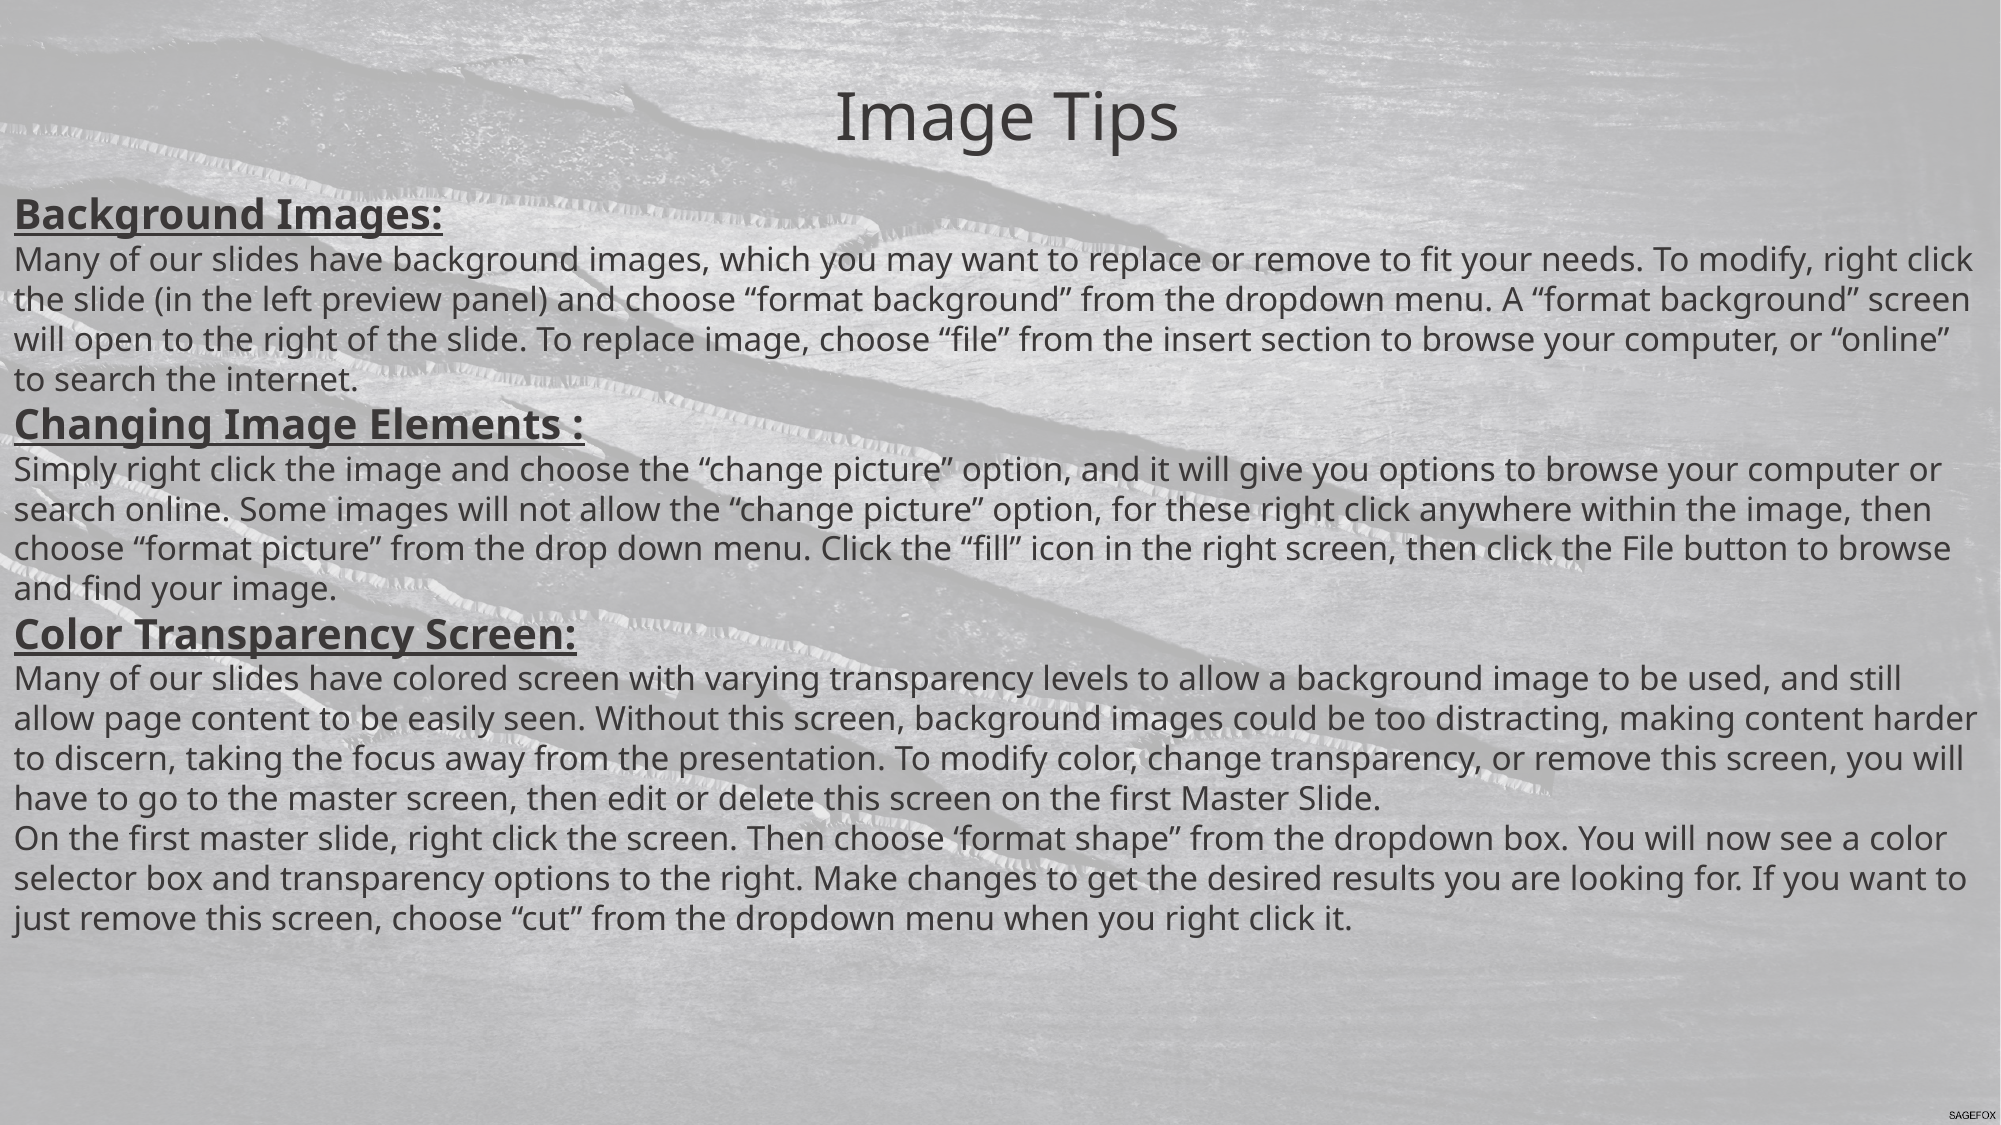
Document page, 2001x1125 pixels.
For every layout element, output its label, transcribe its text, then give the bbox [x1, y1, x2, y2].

text_box Background Images: Many of our slides have background images, which you may want to replace or remove to fit your needs. To modify, right click the slide (in the left preview panel) and choose “format background” from the dropdown menu. A “format background” screen will open to the right of the slide. To replace image, choose “file” from the insert section to browse your computer, or “online” to search the internet. Changing Image Elements : Simply right click the image and choose the “change picture” option, and it will give you options to browse your computer or search online. Some images will not allow the “change picture” option, for these right click anywhere within the image, then choose “format picture” from the drop down menu. Click the “fill” icon in the right screen, then click the File button to browse and find your image. Color Transparency Screen: Many of our slides have colored screen with varying transparency levels to allow a background image to be used, and still allow page content to be easily seen. Without this screen, background images could be too distracting, making content harder to discern, taking the focus away from the presentation. To modify color, change transparency, or remove this screen, you will have to go to the master screen, then edit or delete this screen on the first Master Slide. On the first master slide, right click the screen. Then choose ‘format shape” from the dropdown box. You will now see a color selector box and transparency options to the right. Make changes to get the desired results you are looking for. If you want to just remove this screen, choose “cut” from the dropdown menu when you right click it. [0, 0, 2000, 1125]
title Image Tips [597, 59, 1420, 177]
